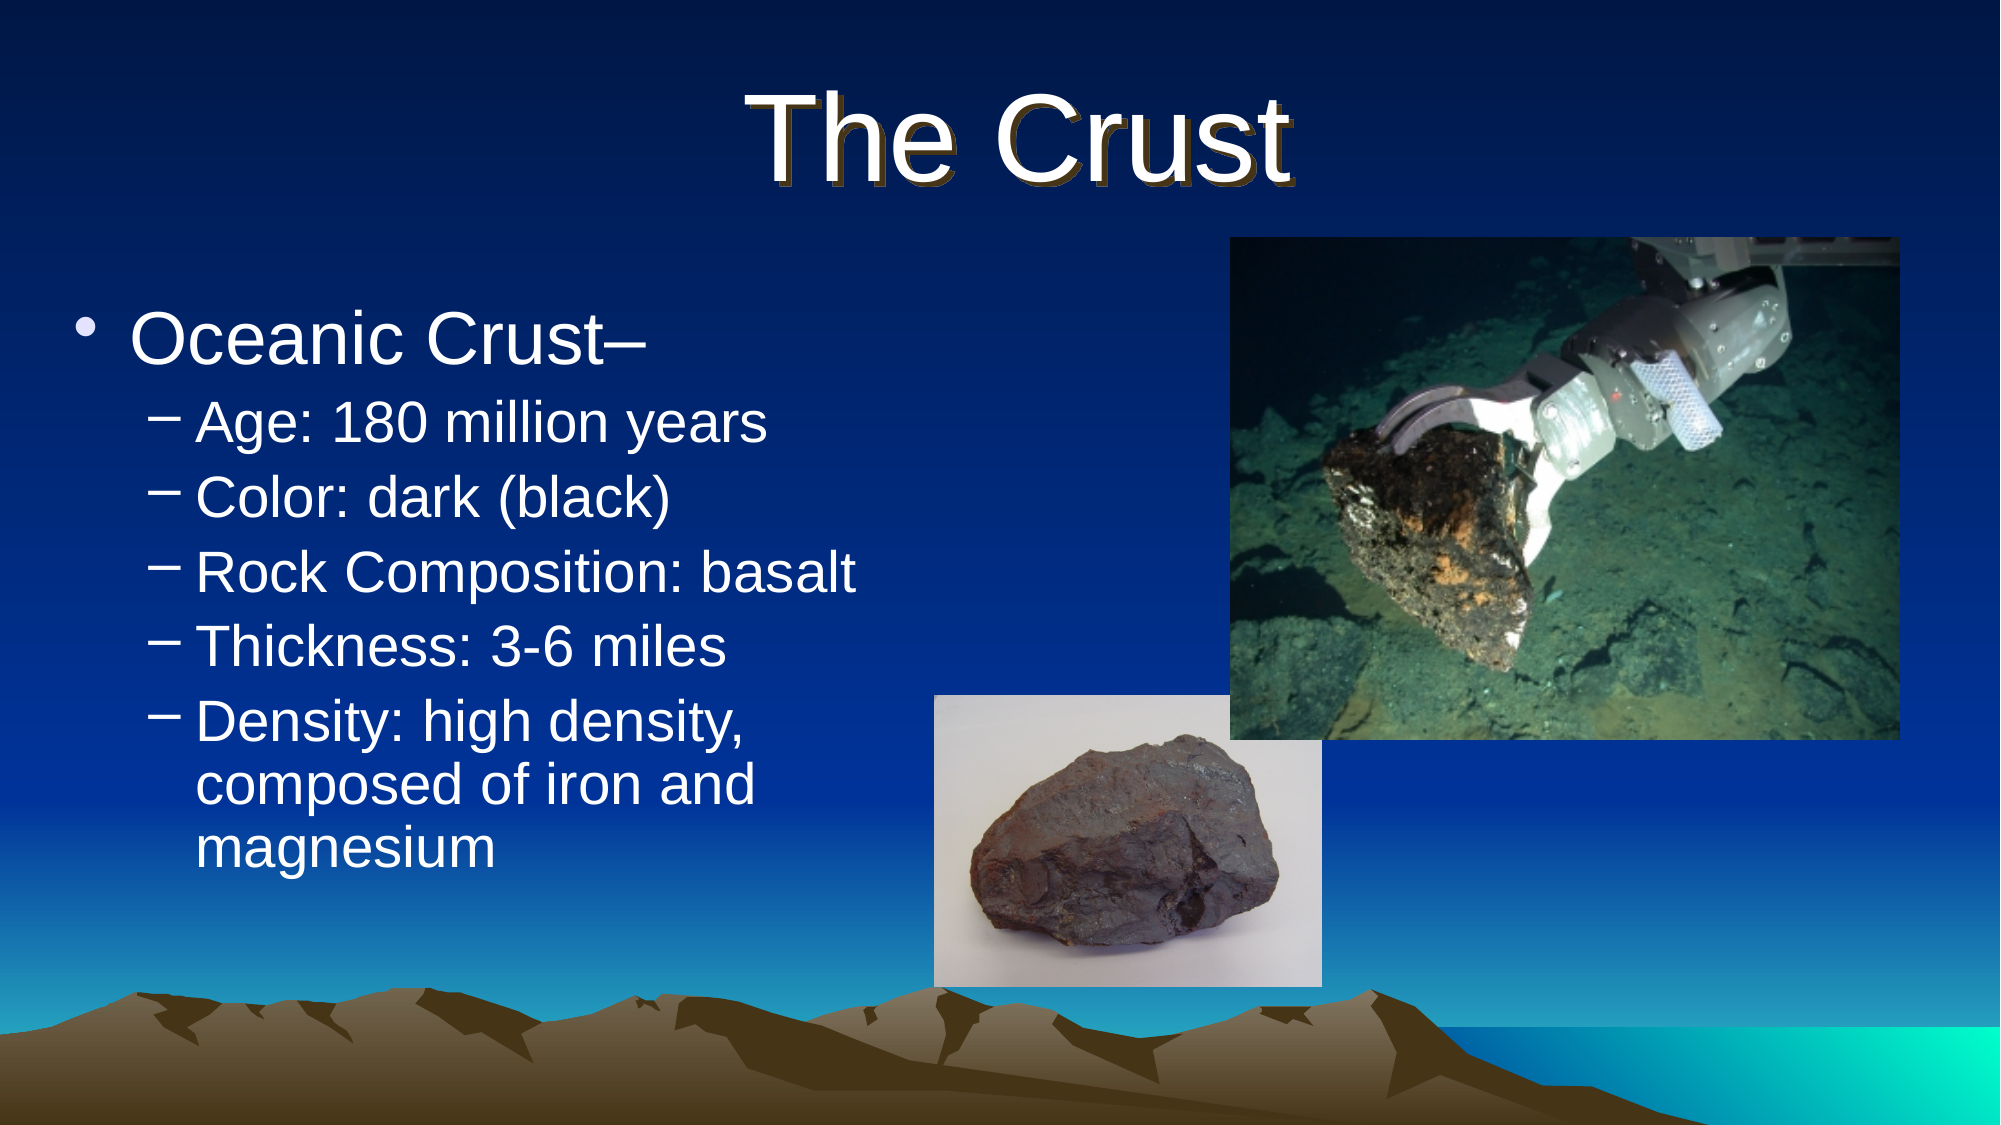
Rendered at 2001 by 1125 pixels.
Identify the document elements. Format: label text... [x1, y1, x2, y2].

list Oceanic Crust– Age: 180 million years Color: dark (black) Rock Composition: basalt Thickness: 3-6 miles Density: high density, composed of iron and magnesium [58, 237, 971, 1088]
title The Crust [99, 37, 1901, 226]
picture [933, 237, 1901, 987]
